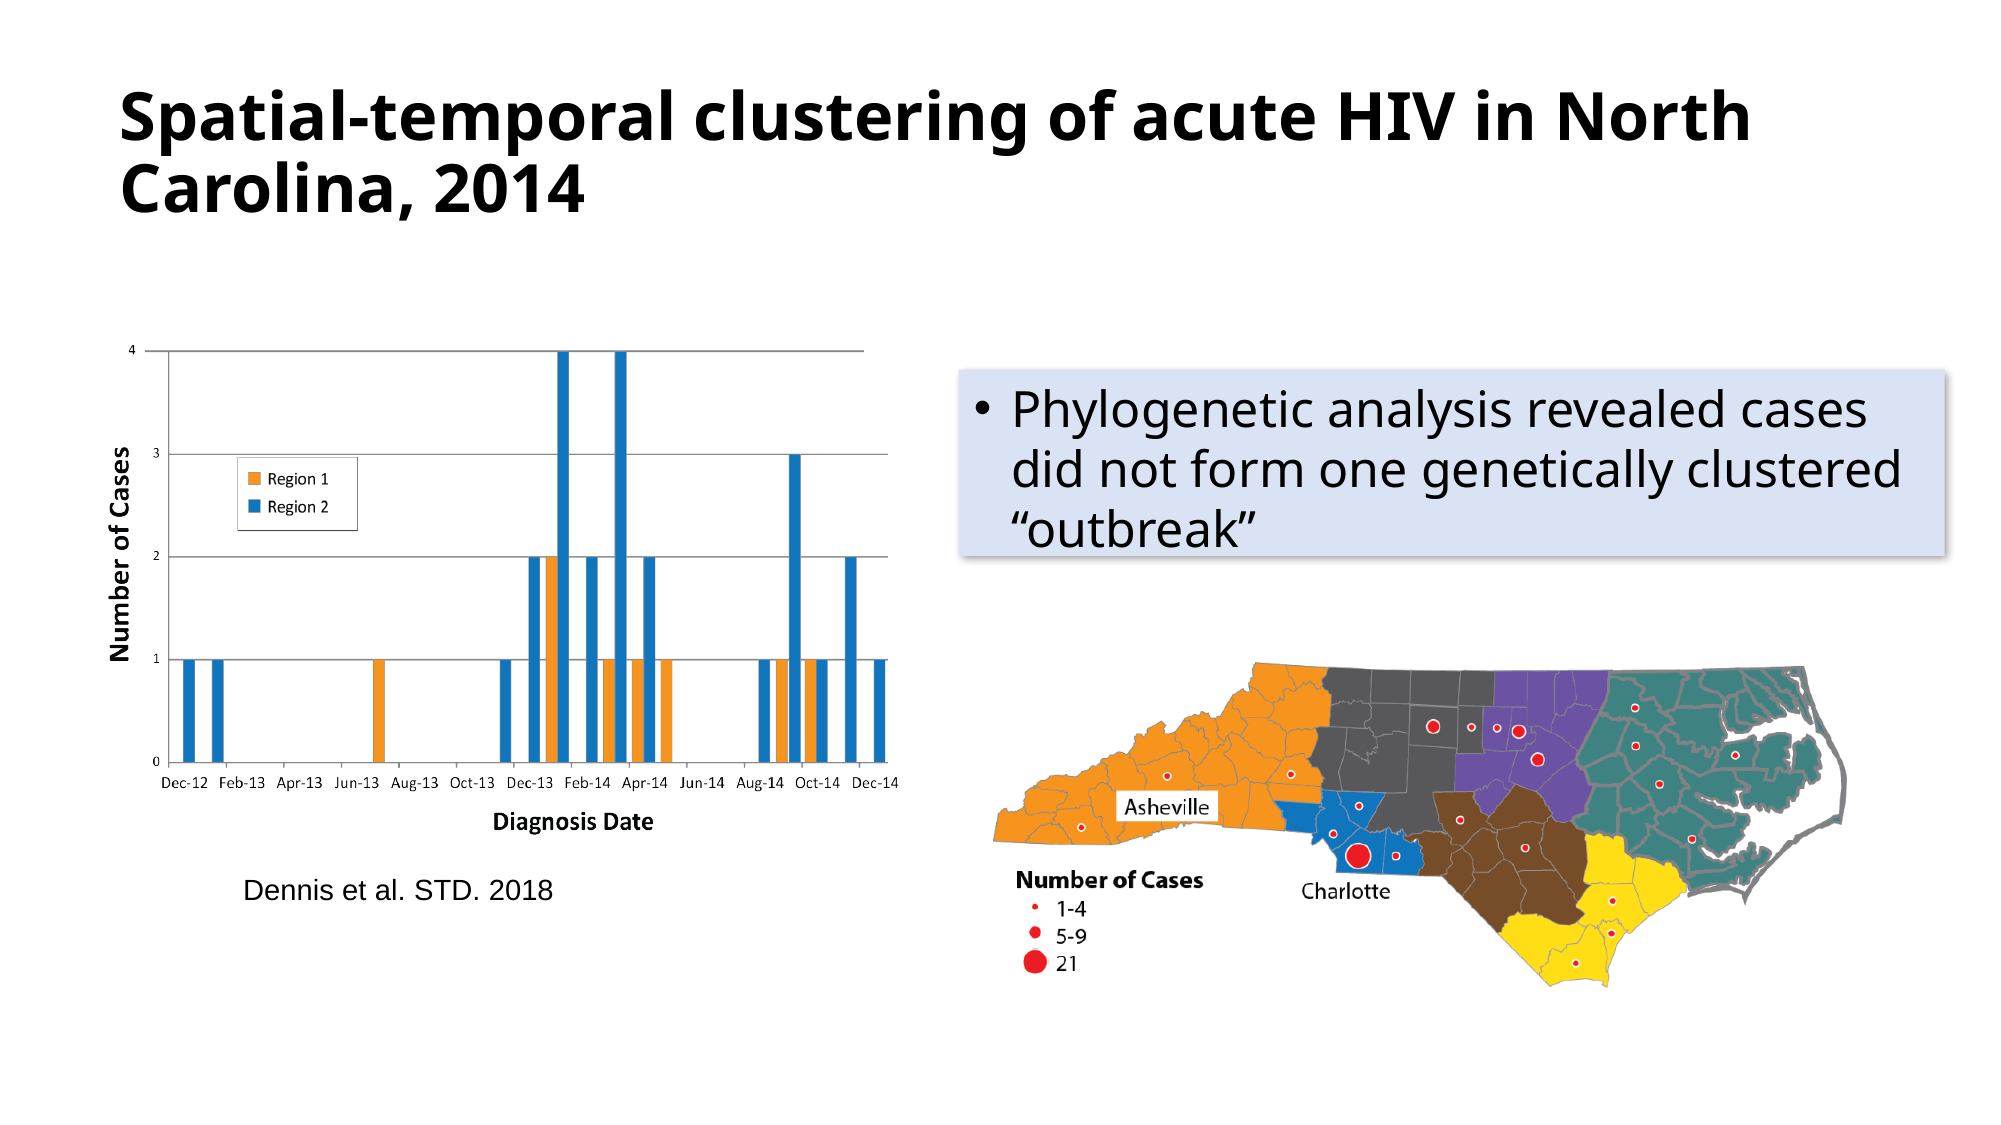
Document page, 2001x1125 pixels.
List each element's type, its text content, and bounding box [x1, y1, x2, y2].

picture [993, 662, 1847, 988]
picture [104, 342, 899, 839]
text_box Phylogenetic analysis revealed cases did not form one genetically clustered “outbreak” [958, 369, 1945, 556]
text_box Dennis et al. STD. 2018 [205, 870, 599, 918]
title Spatial-temporal clustering of acute HIV in North Carolina, 2014 [104, 46, 1830, 264]
